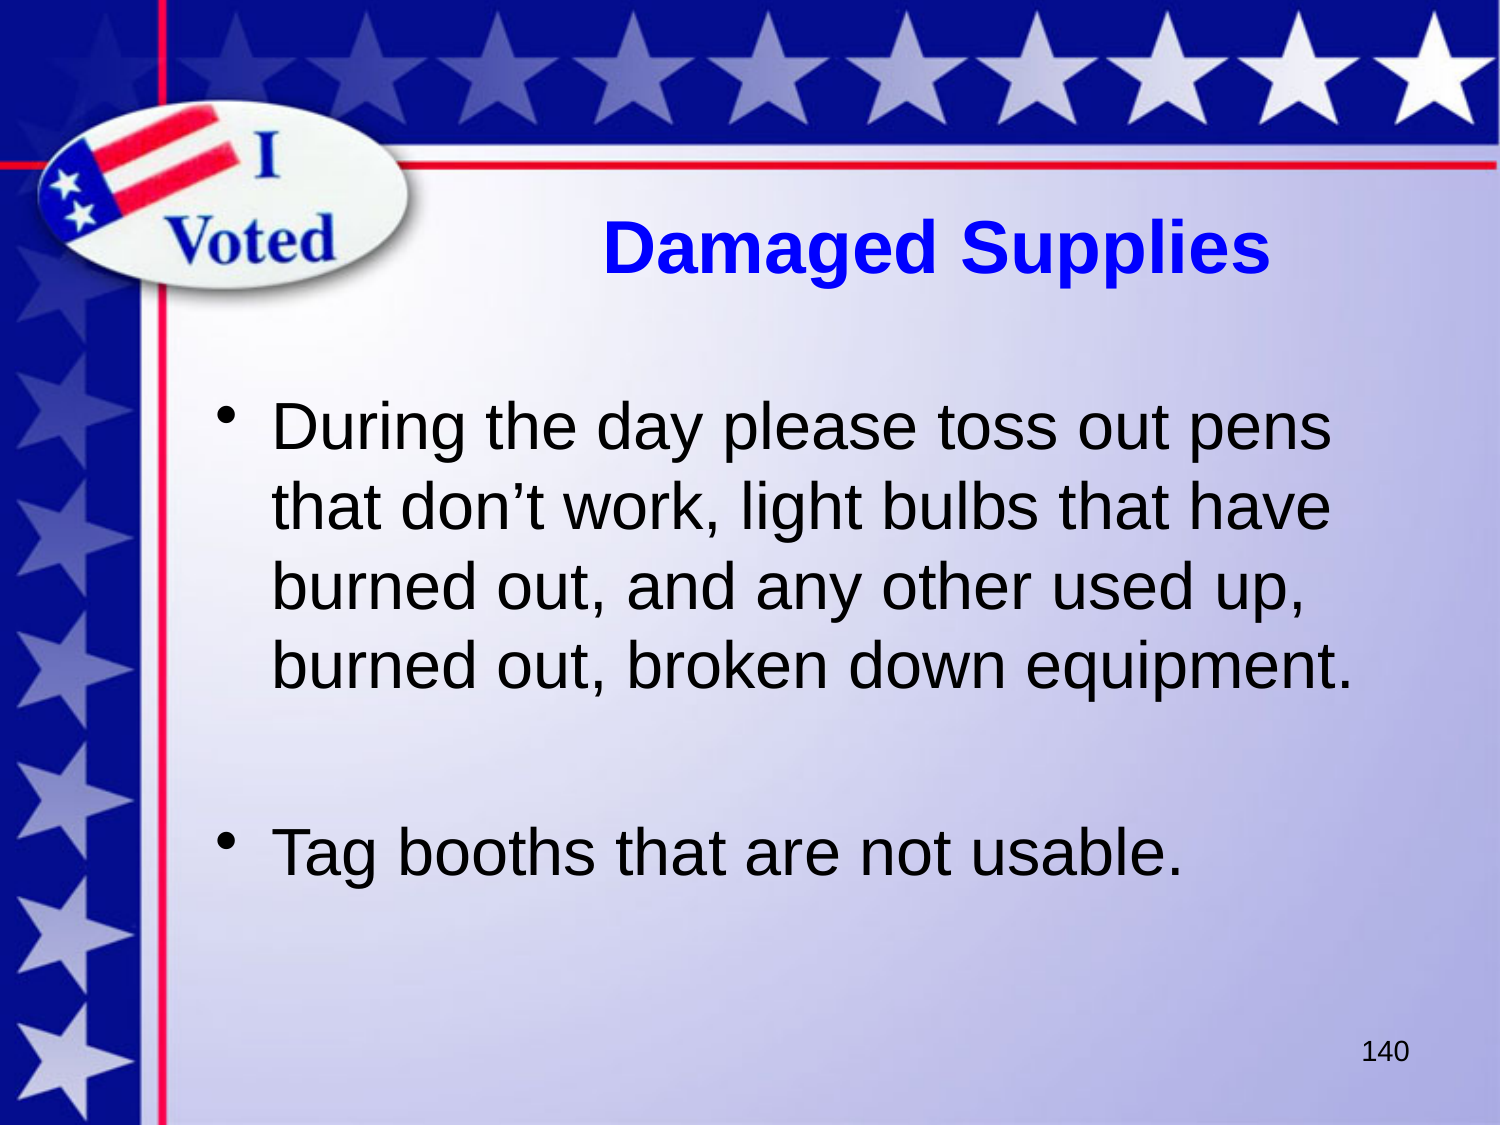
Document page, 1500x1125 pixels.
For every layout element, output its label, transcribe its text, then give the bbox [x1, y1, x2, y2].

picture [0, 0, 1500, 1125]
slide_number 140 [1074, 1024, 1426, 1103]
list During the day please toss out pens that don’t work, light bulbs that have burned out, and any other used up, burned out, broken down equipment. Tag booths that are not usable. [199, 374, 1426, 1006]
title Damaged Supplies [449, 187, 1426, 301]
